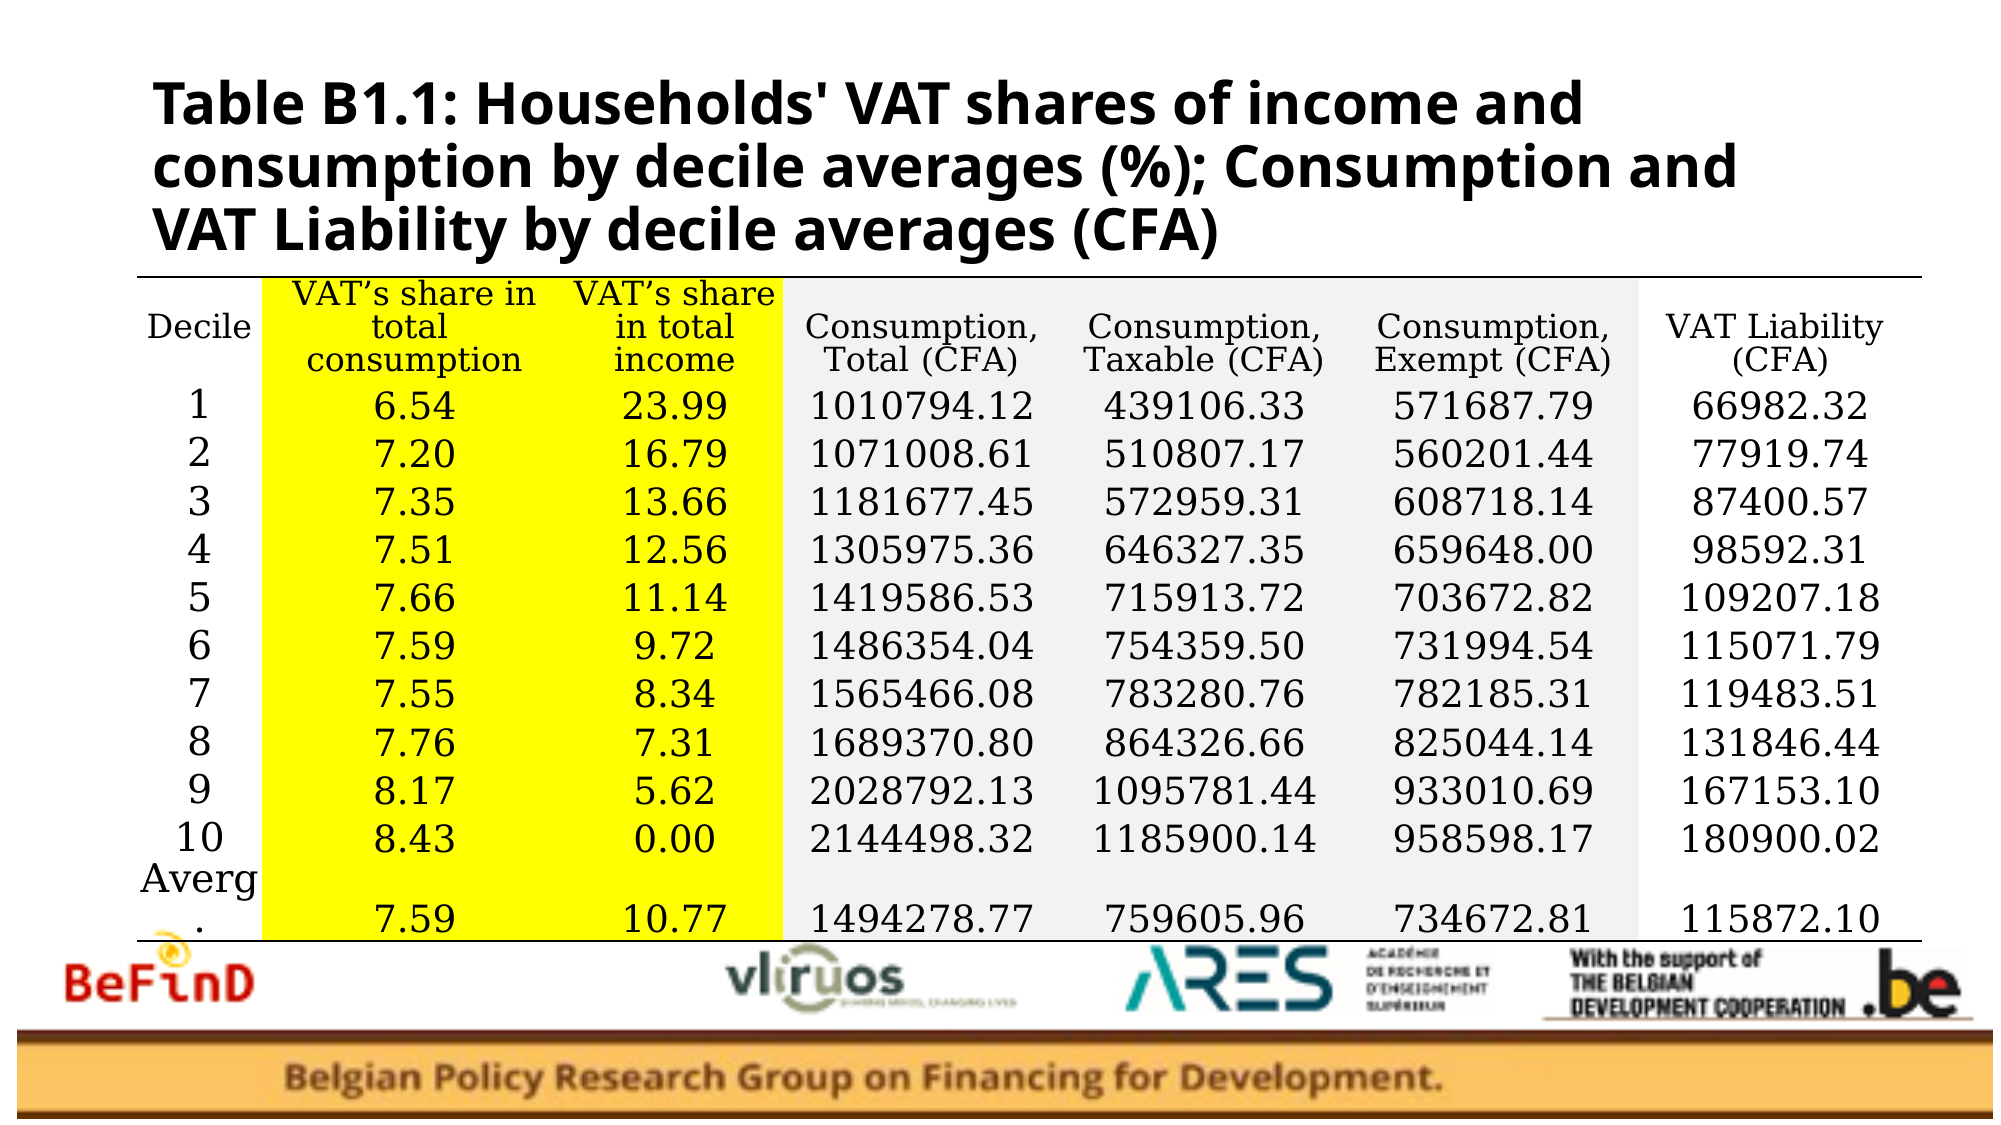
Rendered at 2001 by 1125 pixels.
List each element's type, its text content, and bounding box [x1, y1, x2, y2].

table_cell 16.79 [568, 427, 783, 475]
table_cell 3 [137, 475, 262, 523]
table_cell 7.31 [568, 716, 783, 764]
table_cell 0.00 [568, 812, 783, 860]
table_cell 5.62 [568, 764, 783, 812]
table_cell 109207.18 [1639, 571, 1922, 619]
table_cell 6 [137, 619, 262, 668]
table_cell 7 [137, 668, 262, 716]
table_cell 572959.31 [1061, 475, 1348, 523]
table_cell 1185900.14 [1061, 812, 1348, 860]
table_cell 8.17 [262, 764, 568, 812]
table_cell 783280.76 [1061, 668, 1348, 716]
table_cell 12.56 [568, 523, 783, 571]
table_cell 731994.54 [1348, 619, 1639, 668]
table_cell 23.99 [568, 379, 783, 427]
table_cell 66982.32 [1639, 379, 1922, 427]
table_cell 180900.02 [1639, 812, 1922, 860]
picture [17, 921, 1993, 1119]
table_cell 439106.33 [1061, 379, 1348, 427]
table_cell 1071008.61 [783, 427, 1061, 475]
table_cell 7.76 [262, 716, 568, 764]
table_cell 131846.44 [1639, 716, 1922, 764]
table_cell 1305975.36 [783, 523, 1061, 571]
table_cell 560201.44 [1348, 427, 1639, 475]
table_header Consumption, Exempt (CFA) [1348, 278, 1639, 379]
table_cell 5 [137, 571, 262, 619]
table_cell 167153.10 [1639, 764, 1922, 812]
table_header Consumption, Total (CFA) [783, 278, 1061, 379]
table_cell 2144498.32 [783, 812, 1061, 860]
table_cell 8.43 [262, 812, 568, 860]
table_cell 608718.14 [1348, 475, 1639, 523]
table_cell 9.72 [568, 619, 783, 668]
table_cell 703672.82 [1348, 571, 1639, 619]
table_cell 2 [137, 427, 262, 475]
table_header Consumption, Taxable (CFA) [1061, 278, 1348, 379]
table_cell 571687.79 [1348, 379, 1639, 427]
table_cell 7.59 [262, 860, 568, 921]
title Table B1.1: Households' VAT shares of income and consumption by decile averages (%); Consumption and VAT Liability by decile averages (CFA) [137, 59, 1863, 276]
table_cell 759605.96 [1061, 860, 1348, 921]
table_cell 1010794.12 [783, 379, 1061, 427]
table_cell 10 [137, 812, 262, 860]
table_cell 7.35 [262, 475, 568, 523]
table_cell 4 [137, 523, 262, 571]
table_cell 933010.69 [1348, 764, 1639, 812]
table_cell 659648.00 [1348, 523, 1639, 571]
table_cell 8 [137, 716, 262, 764]
table_header Decile [137, 278, 262, 379]
table_header VAT’s share in total income [568, 278, 783, 379]
table_cell 754359.50 [1061, 619, 1348, 668]
table_cell 119483.51 [1639, 668, 1922, 716]
table_header VAT’s share in total consumption [262, 278, 568, 379]
table_cell 98592.31 [1639, 523, 1922, 571]
table_cell 115071.79 [1639, 619, 1922, 668]
table_cell 9 [137, 764, 262, 812]
table_cell 1565466.08 [783, 668, 1061, 716]
table_cell 825044.14 [1348, 716, 1639, 764]
table_cell Averg. [137, 860, 262, 921]
table_cell 115872.10 [1639, 860, 1922, 921]
table_cell 7.20 [262, 427, 568, 475]
table_cell 7.66 [262, 571, 568, 619]
table_cell 1419586.53 [783, 571, 1061, 619]
table_cell 7.55 [262, 668, 568, 716]
table_cell 1494278.77 [783, 860, 1061, 921]
table_cell 7.59 [262, 619, 568, 668]
table_cell 646327.35 [1061, 523, 1348, 571]
table_cell 11.14 [568, 571, 783, 619]
table_cell 782185.31 [1348, 668, 1639, 716]
table_cell 77919.74 [1639, 427, 1922, 475]
table_cell 1095781.44 [1061, 764, 1348, 812]
table_cell 8.34 [568, 668, 783, 716]
table_cell 13.66 [568, 475, 783, 523]
table_cell 7.51 [262, 523, 568, 571]
table_cell 1181677.45 [783, 475, 1061, 523]
table_cell 87400.57 [1639, 475, 1922, 523]
table_cell 1486354.04 [783, 619, 1061, 668]
table_cell 10.77 [568, 860, 783, 921]
table_header VAT Liability (CFA) [1639, 278, 1922, 379]
table_cell 1 [137, 379, 262, 427]
table_cell 2028792.13 [783, 764, 1061, 812]
table_cell 1689370.80 [783, 716, 1061, 764]
table_cell 864326.66 [1061, 716, 1348, 764]
table_cell 958598.17 [1348, 812, 1639, 860]
table_cell 510807.17 [1061, 427, 1348, 475]
table_cell 715913.72 [1061, 571, 1348, 619]
table_cell 6.54 [262, 379, 568, 427]
table_cell 734672.81 [1348, 860, 1639, 921]
